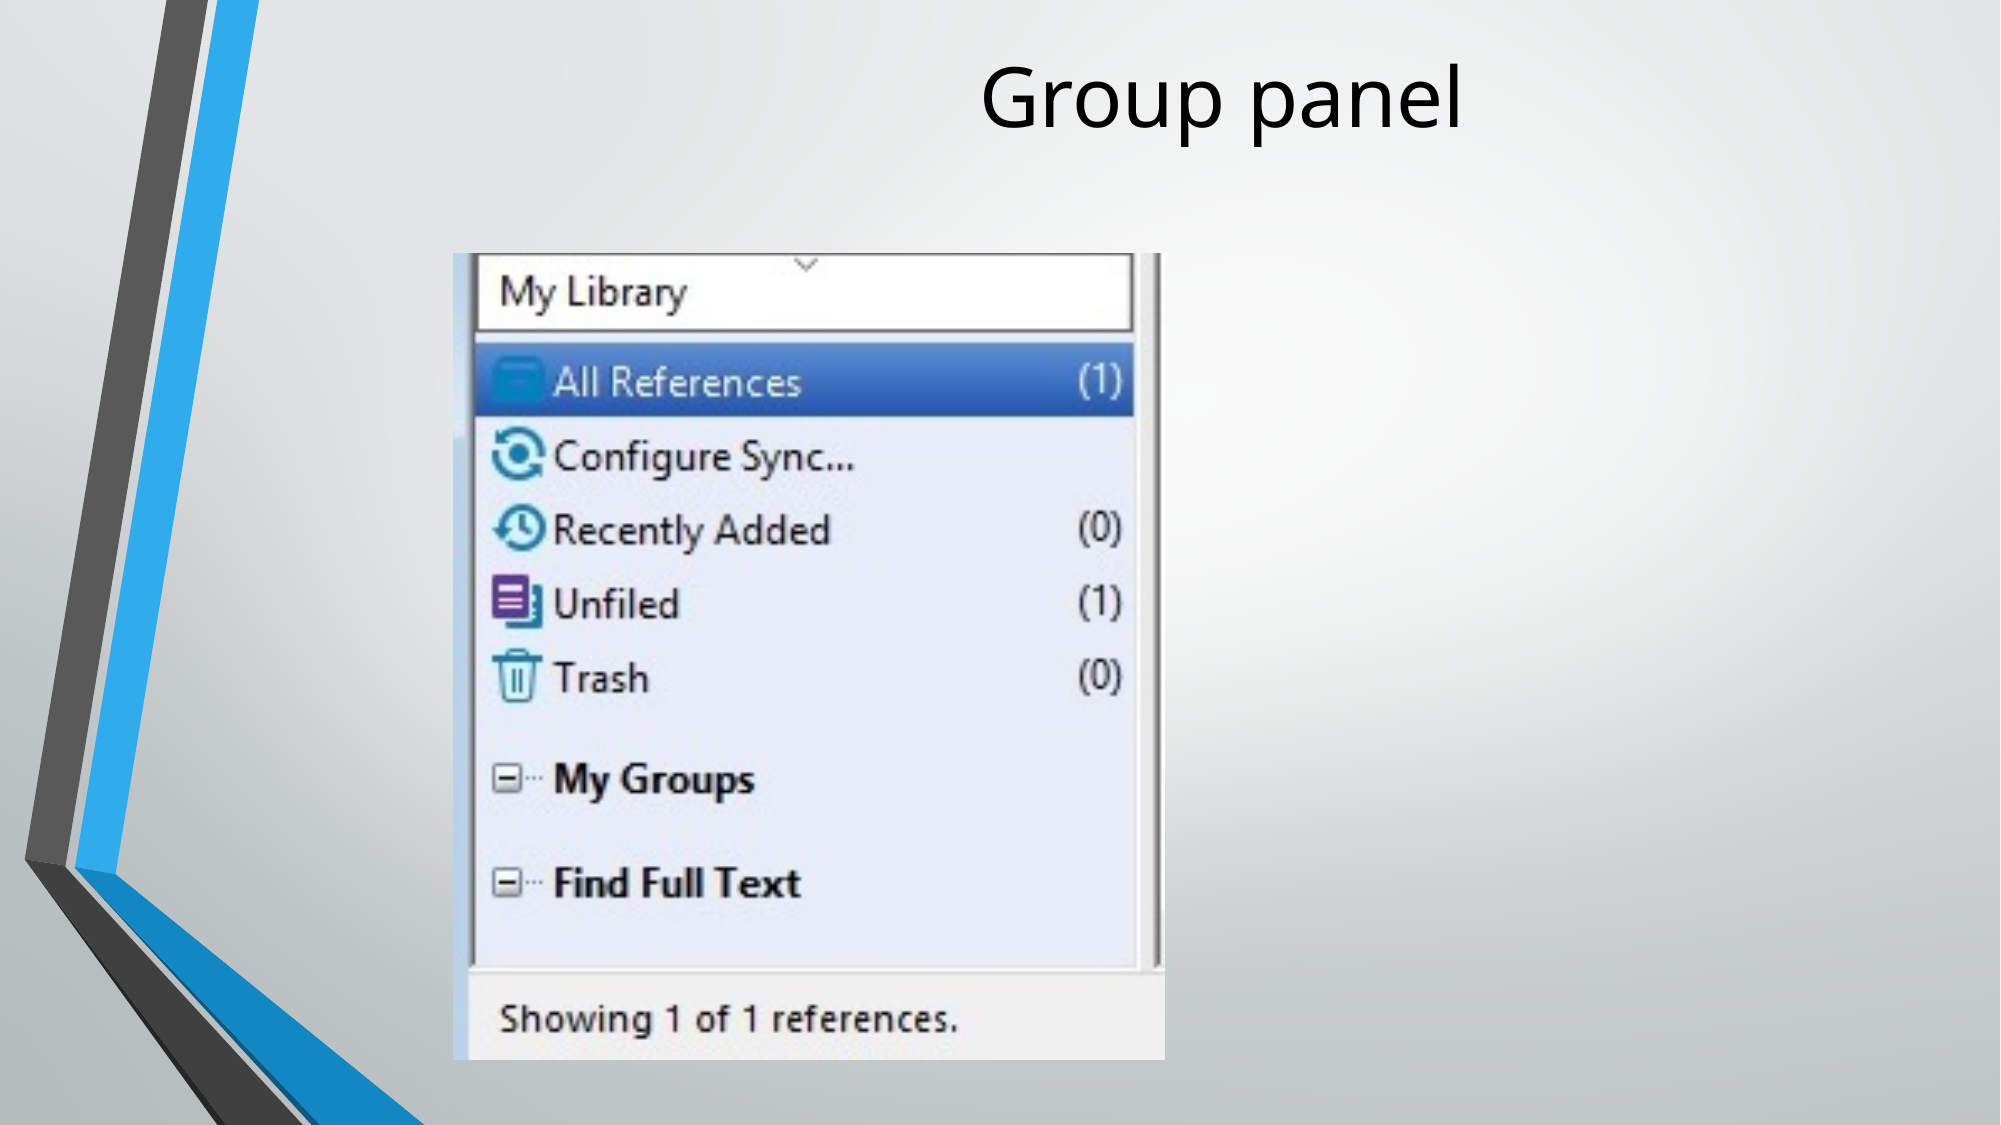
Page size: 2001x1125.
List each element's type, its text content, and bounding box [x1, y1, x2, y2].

title Group panel [400, 0, 2000, 288]
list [453, 253, 1165, 1060]
